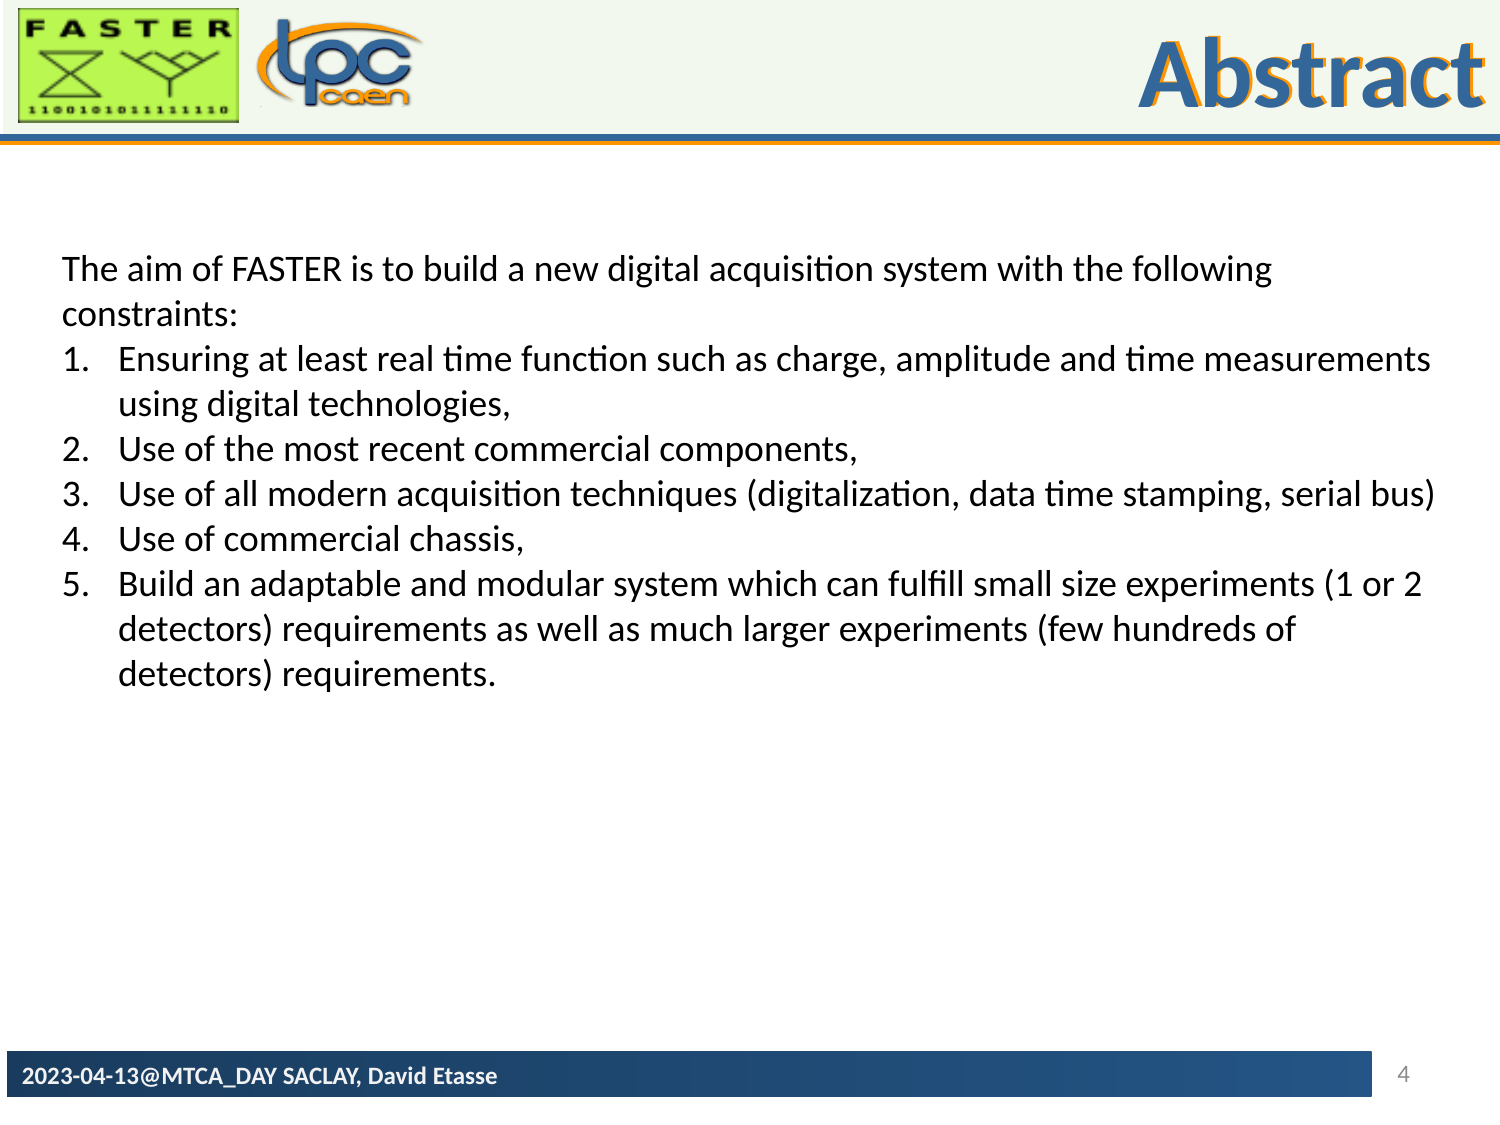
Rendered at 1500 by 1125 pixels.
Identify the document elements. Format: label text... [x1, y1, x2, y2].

text_box Abstract [0, 0, 1500, 134]
text_box The aim of FASTER is to build a new digital acquisition system with the following constraints: Ensuring at least real time function such as charge, amplitude and time measurements using digital technologies, Use of the most recent commercial components, Use of all modern acquisition techniques (digitalization, data time stamping, serial bus) Use of commercial chassis, Build an adaptable and modular system which can fulfill small size experiments (1 or 2 detectors) requirements as well as much larger experiments (few hundreds of detectors) requirements. [47, 236, 1459, 702]
text_box 2023-04-13@MTCA_DAY SACLAY, David Etasse [7, 1051, 1372, 1097]
picture [253, 17, 427, 107]
picture [18, 7, 239, 123]
slide_number 4 [1074, 1042, 1425, 1103]
